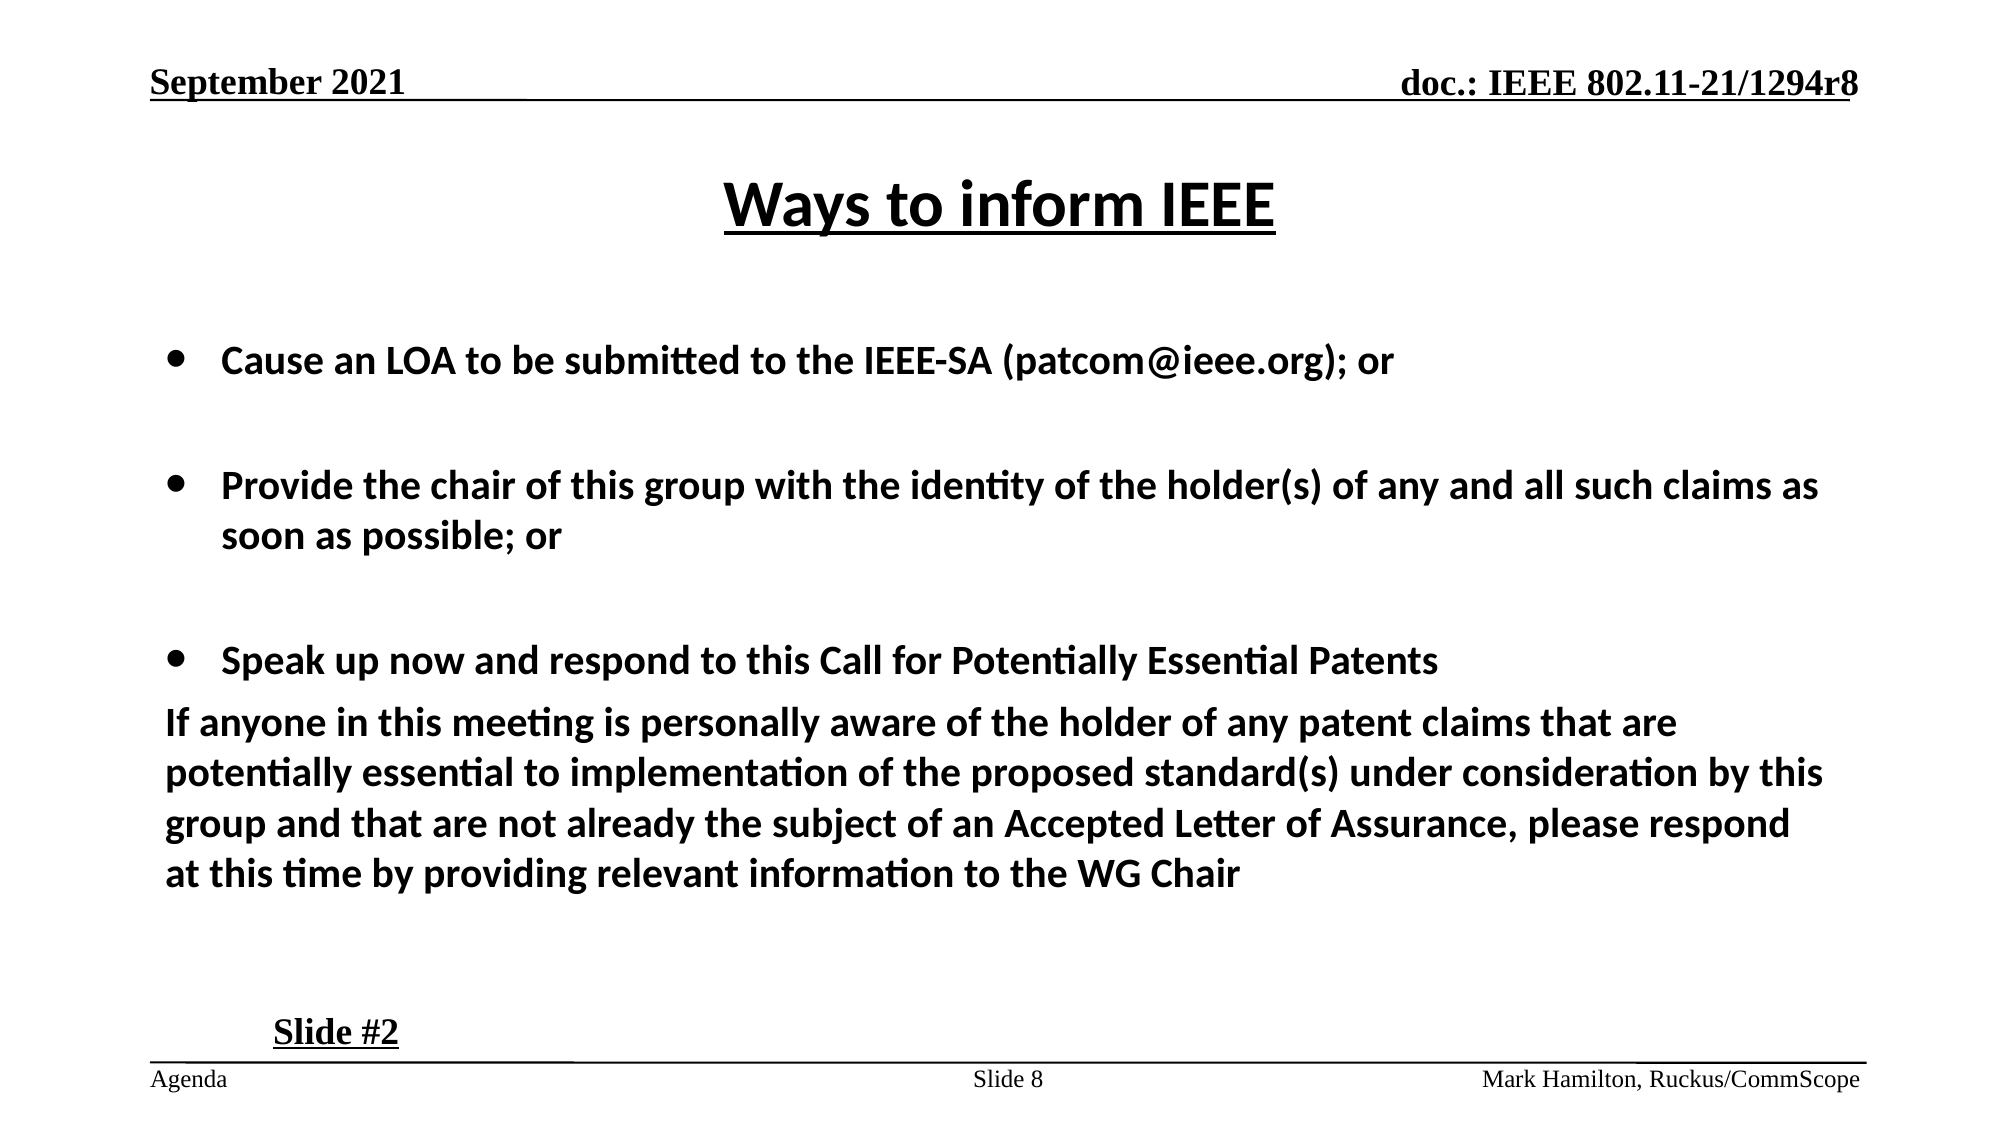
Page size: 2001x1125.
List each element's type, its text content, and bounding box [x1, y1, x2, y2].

title Ways to inform IEEE [149, 112, 1850, 288]
list Cause an LOA to be submitted to the IEEE-SA (patcom@ieee.org); or Provide the chair of this group with the identity of the holder(s) of any and all such claims as soon as possible; or Speak up now and respond to this Call for Potentially Essential Patents If anyone in this meeting is personally aware of the holder of any patent claims that are potentially essential to implementation of the proposed standard(s) under consideration by this group and that are not already the subject of an Accepted Letter of Assurance, please respond at this time by providing relevant information to the WG Chair [149, 324, 1850, 1000]
text_box Slide #2 [258, 999, 415, 1060]
slide_number Slide 8 [950, 1061, 1067, 1123]
